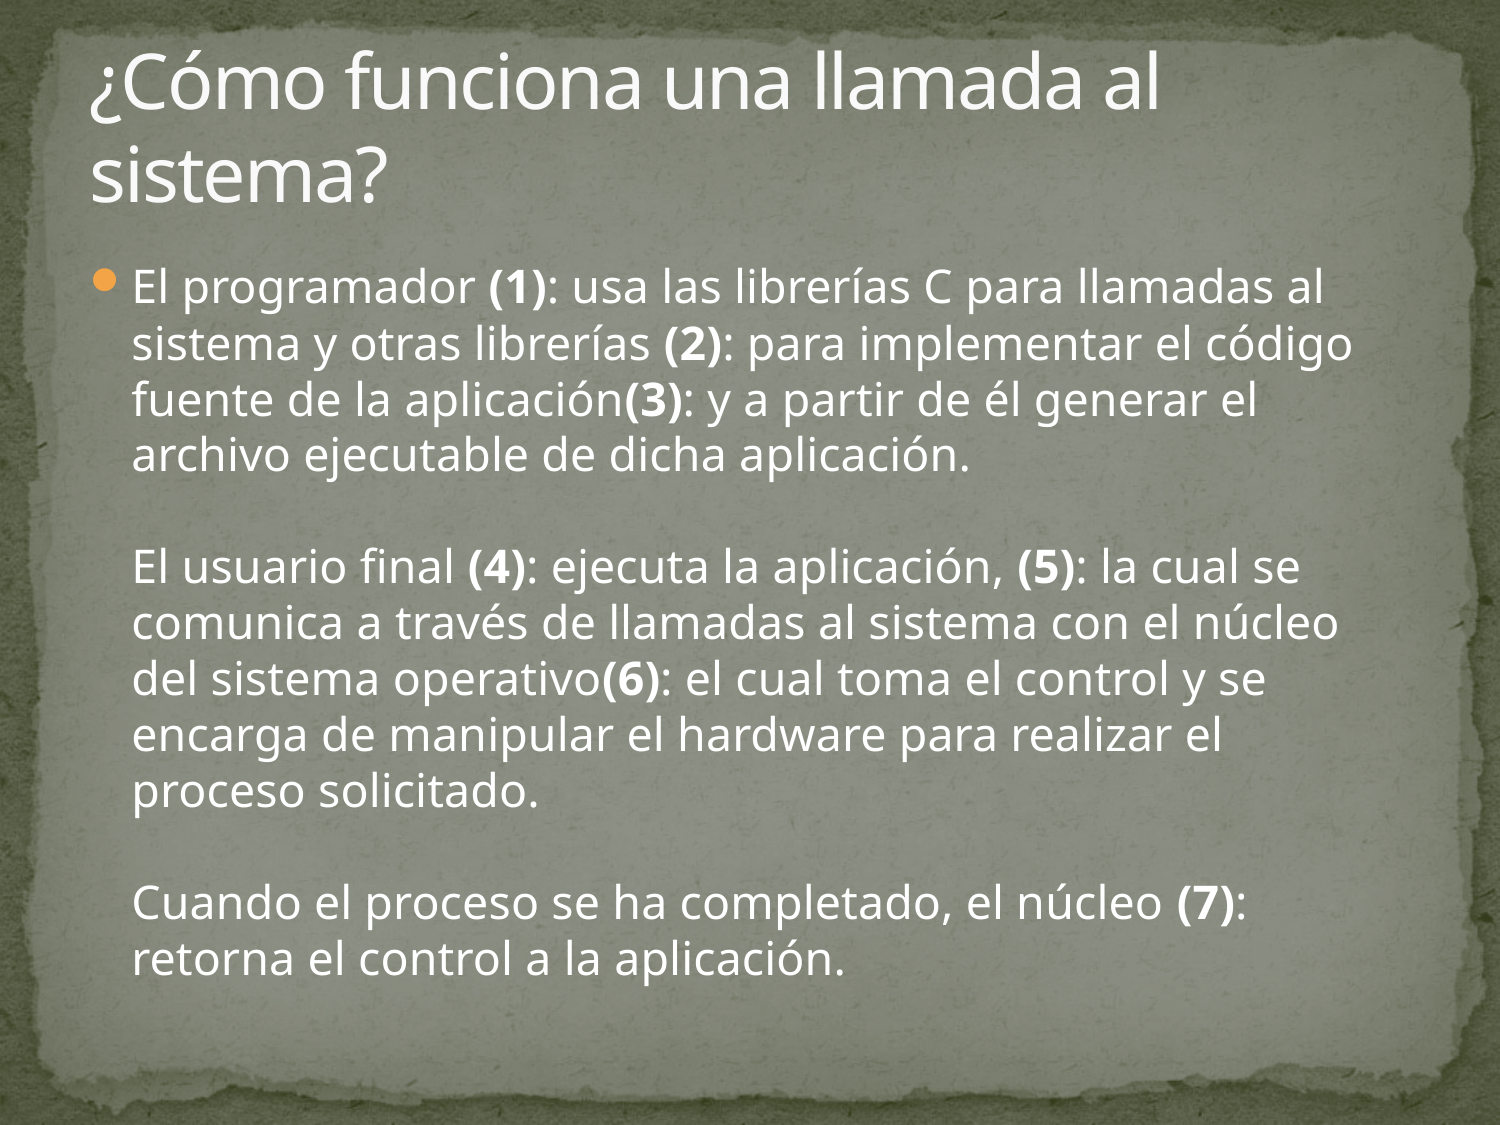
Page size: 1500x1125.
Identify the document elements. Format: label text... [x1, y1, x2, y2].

list El programador (1): usa las librerías C para llamadas al sistema y otras librerías (2): para implementar el código fuente de la aplicación(3): y a partir de él generar el archivo ejecutable de dicha aplicación. El usuario final (4): ejecuta la aplicación, (5): la cual se comunica a través de llamadas al sistema con el núcleo del sistema operativo(6): el cual toma el control y se encarga de manipular el hardware para realizar el proceso solicitado. Cuando el proceso se ha completado, el núcleo (7): retorna el control a la aplicación. [75, 249, 1425, 1000]
title ¿Cómo funciona una llamada al sistema? [74, 24, 1425, 225]
